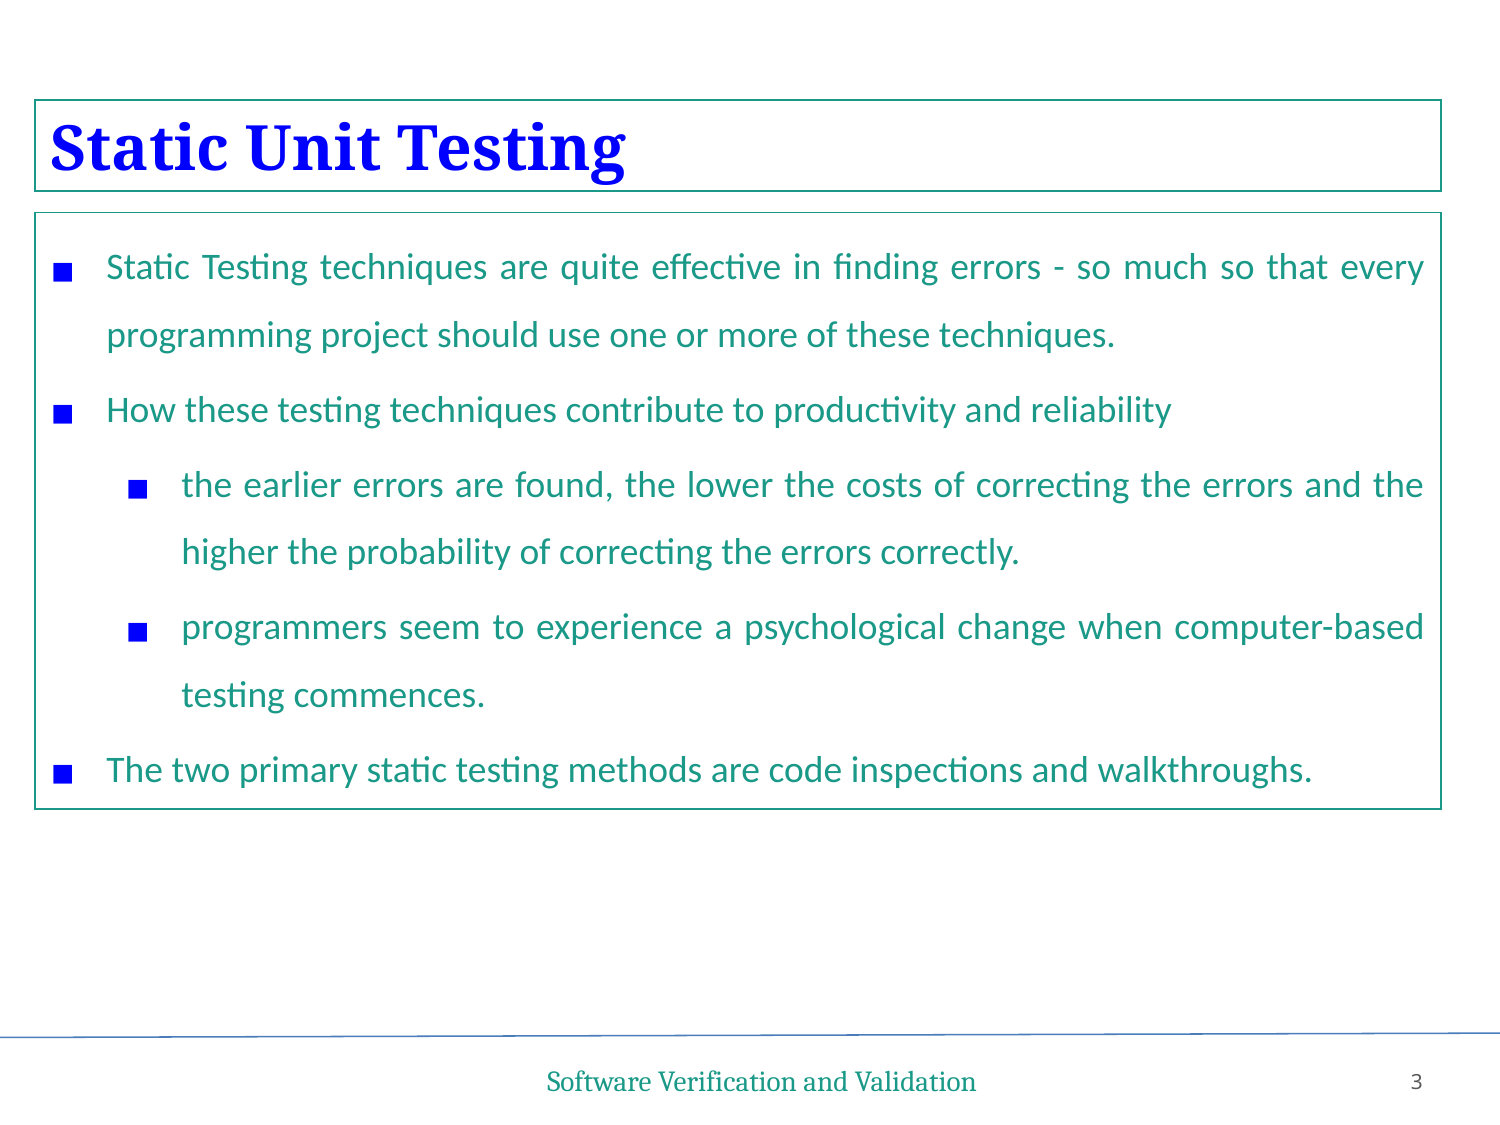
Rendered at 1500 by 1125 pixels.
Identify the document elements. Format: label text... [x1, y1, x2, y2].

text_box Static Testing techniques are quite effective in finding errors - so much so that every programming project should use one or more of these techniques. How these testing techniques contribute to productivity and reliability the earlier errors are found, the lower the costs of correcting the errors and the higher the probability of correcting the errors correctly. programmers seem to experience a psychological change when computer-based testing commences. The two primary static testing methods are code inspections and walkthroughs. [35, 212, 1441, 810]
footer Software Verification and Validation [275, 1047, 1250, 1113]
slide_number 3 [1250, 1052, 1438, 1113]
text_box Static Unit Testing [35, 99, 1441, 191]
